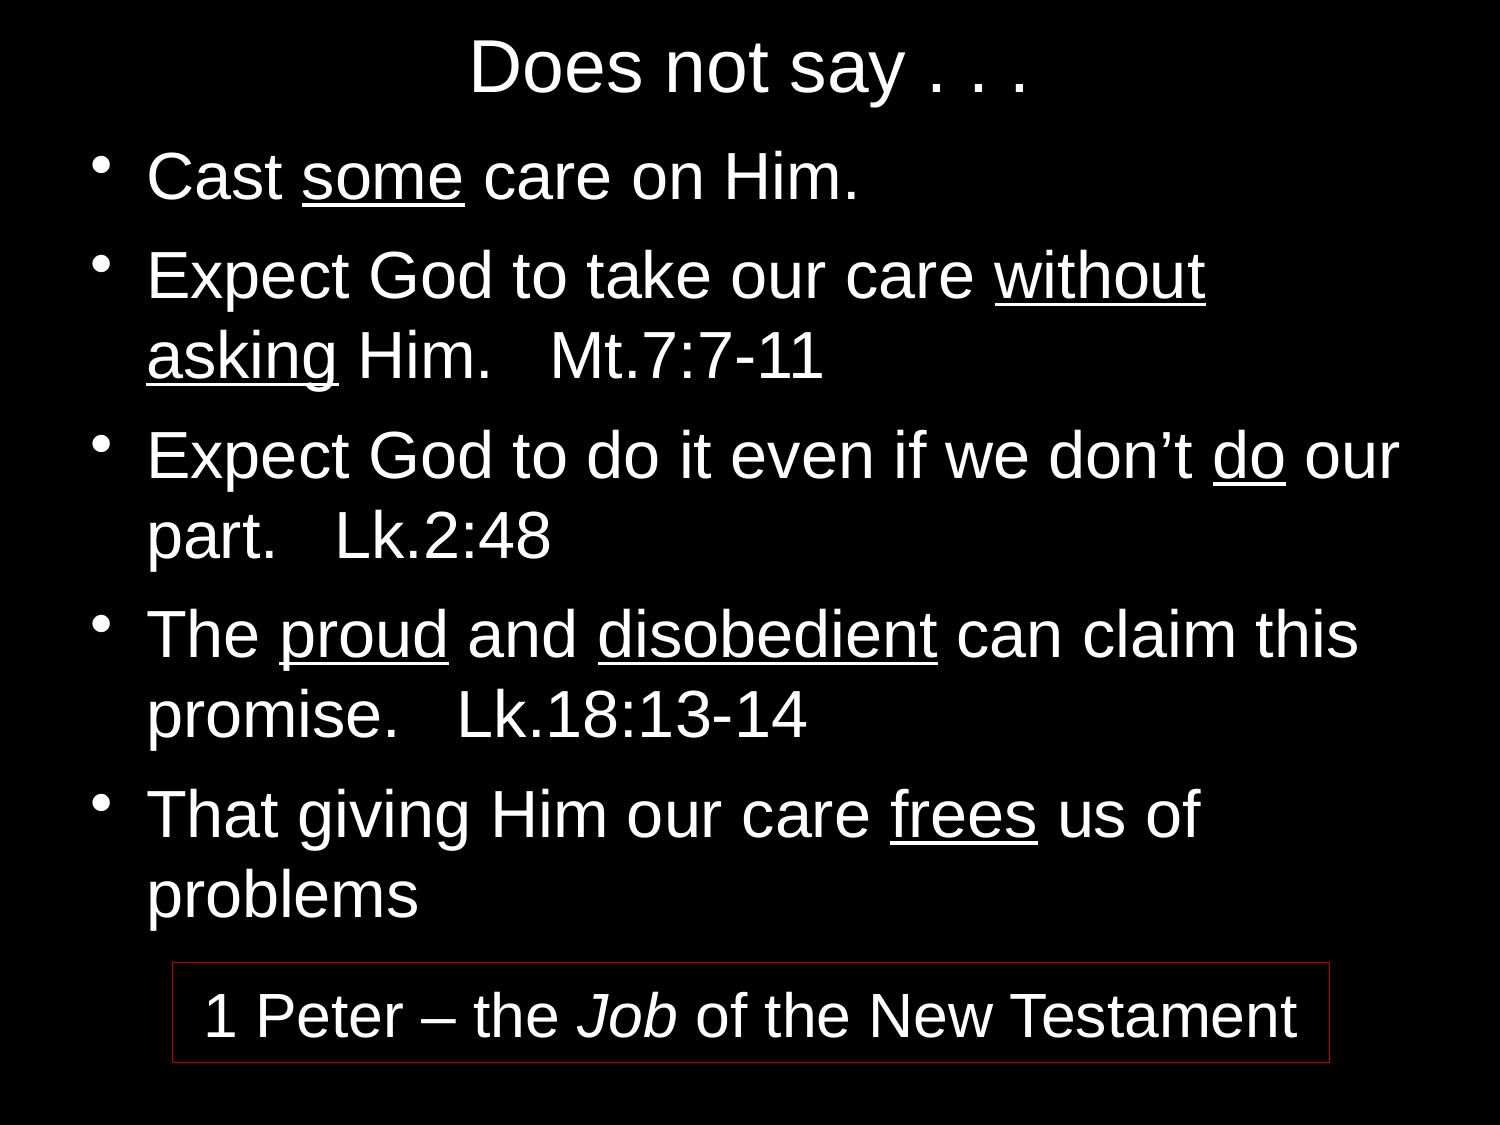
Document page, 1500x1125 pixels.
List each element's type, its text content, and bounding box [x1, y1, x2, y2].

list Cast some care on Him. Expect God to take our care without asking Him. Mt.7:7-11 Expect God to do it even if we don’t do our part. Lk.2:48 The proud and disobedient can claim this promise. Lk.18:13-14 That giving Him our care frees us of problems [75, 125, 1425, 1063]
text_box 1 Peter – the Job of the New Testament [170, 960, 1332, 1064]
title Does not say . . . [75, 0, 1425, 125]
